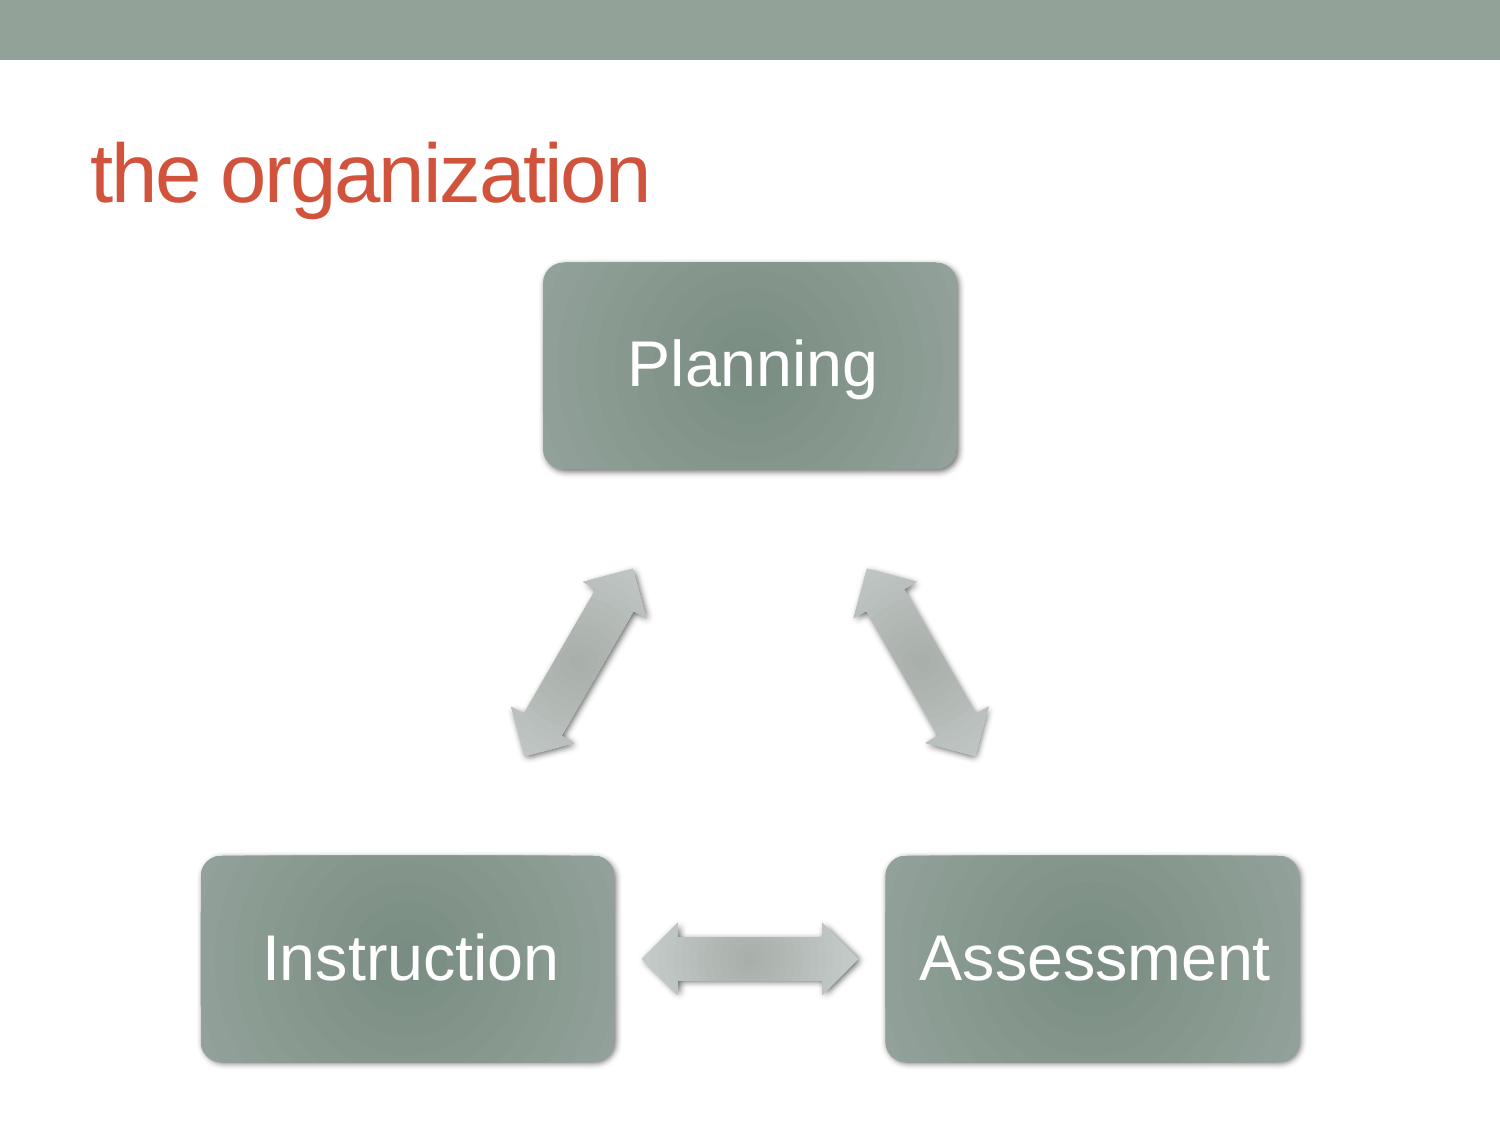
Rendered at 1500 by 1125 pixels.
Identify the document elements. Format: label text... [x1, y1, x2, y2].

title the organization [75, 87, 1425, 250]
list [74, 262, 1426, 1063]
